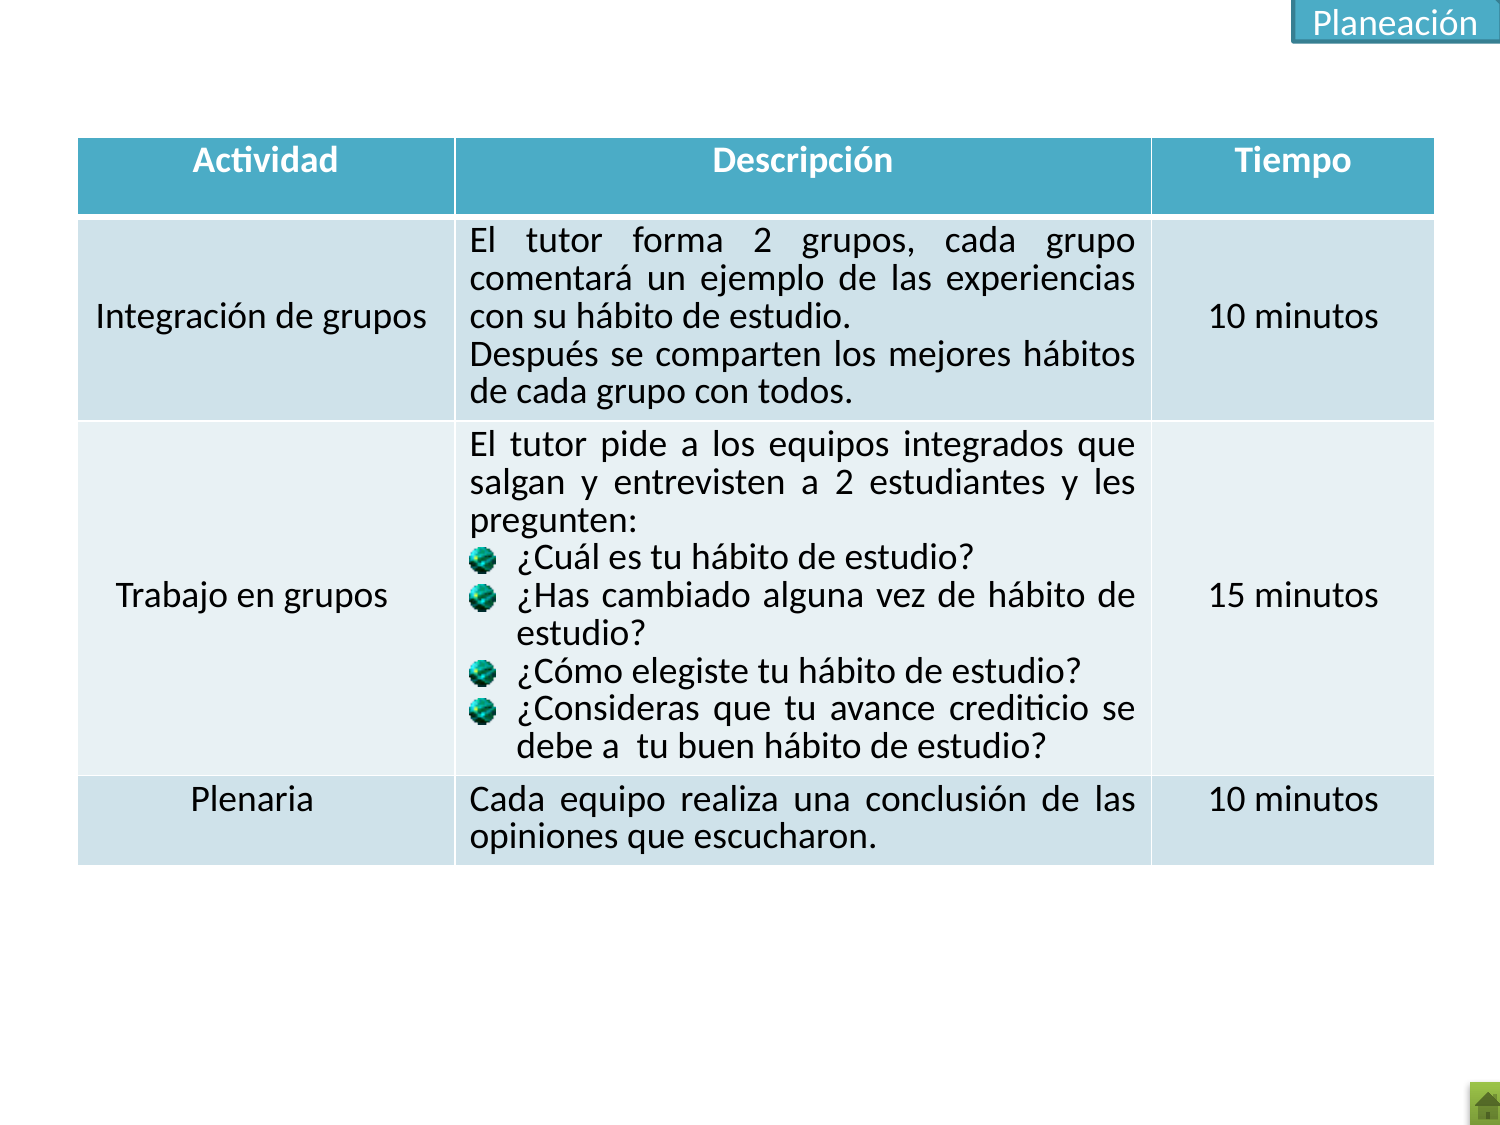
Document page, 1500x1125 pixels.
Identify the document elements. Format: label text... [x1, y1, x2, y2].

table_header Actividad [78, 138, 454, 214]
table_header Descripción [456, 138, 1151, 214]
text_box Planeación [1291, 0, 1500, 44]
table_cell El tutor pide a los equipos integrados que salgan y entrevisten a 2 estudiantes y les pregunten: ¿Cuál es tu hábito de estudio? ¿Has cambiado alguna vez de hábito de estudio? ¿Cómo elegiste tu hábito de estudio? ¿Consideras que tu avance crediticio se debe a tu buen hábito de estudio? [456, 422, 1151, 775]
table_cell Integración de grupos [78, 220, 454, 420]
table_cell Plenaria [78, 776, 454, 865]
table_cell Cada equipo realiza una conclusión de las opiniones que escucharon. [456, 776, 1151, 865]
table_cell 15 minutos [1152, 422, 1434, 775]
table_header Tiempo [1152, 138, 1434, 214]
picture [469, 584, 496, 612]
table_cell El tutor forma 2 grupos, cada grupo comentará un ejemplo de las experiencias con su hábito de estudio. Después se comparten los mejores hábitos de cada grupo con todos. [456, 220, 1151, 420]
table_cell Trabajo en grupos [78, 422, 454, 775]
text_box [1470, 1082, 1500, 1125]
picture [469, 698, 496, 725]
table_cell 10 minutos [1152, 776, 1434, 865]
table_cell 10 minutos [1152, 220, 1434, 420]
picture [469, 547, 496, 574]
picture [469, 660, 496, 687]
